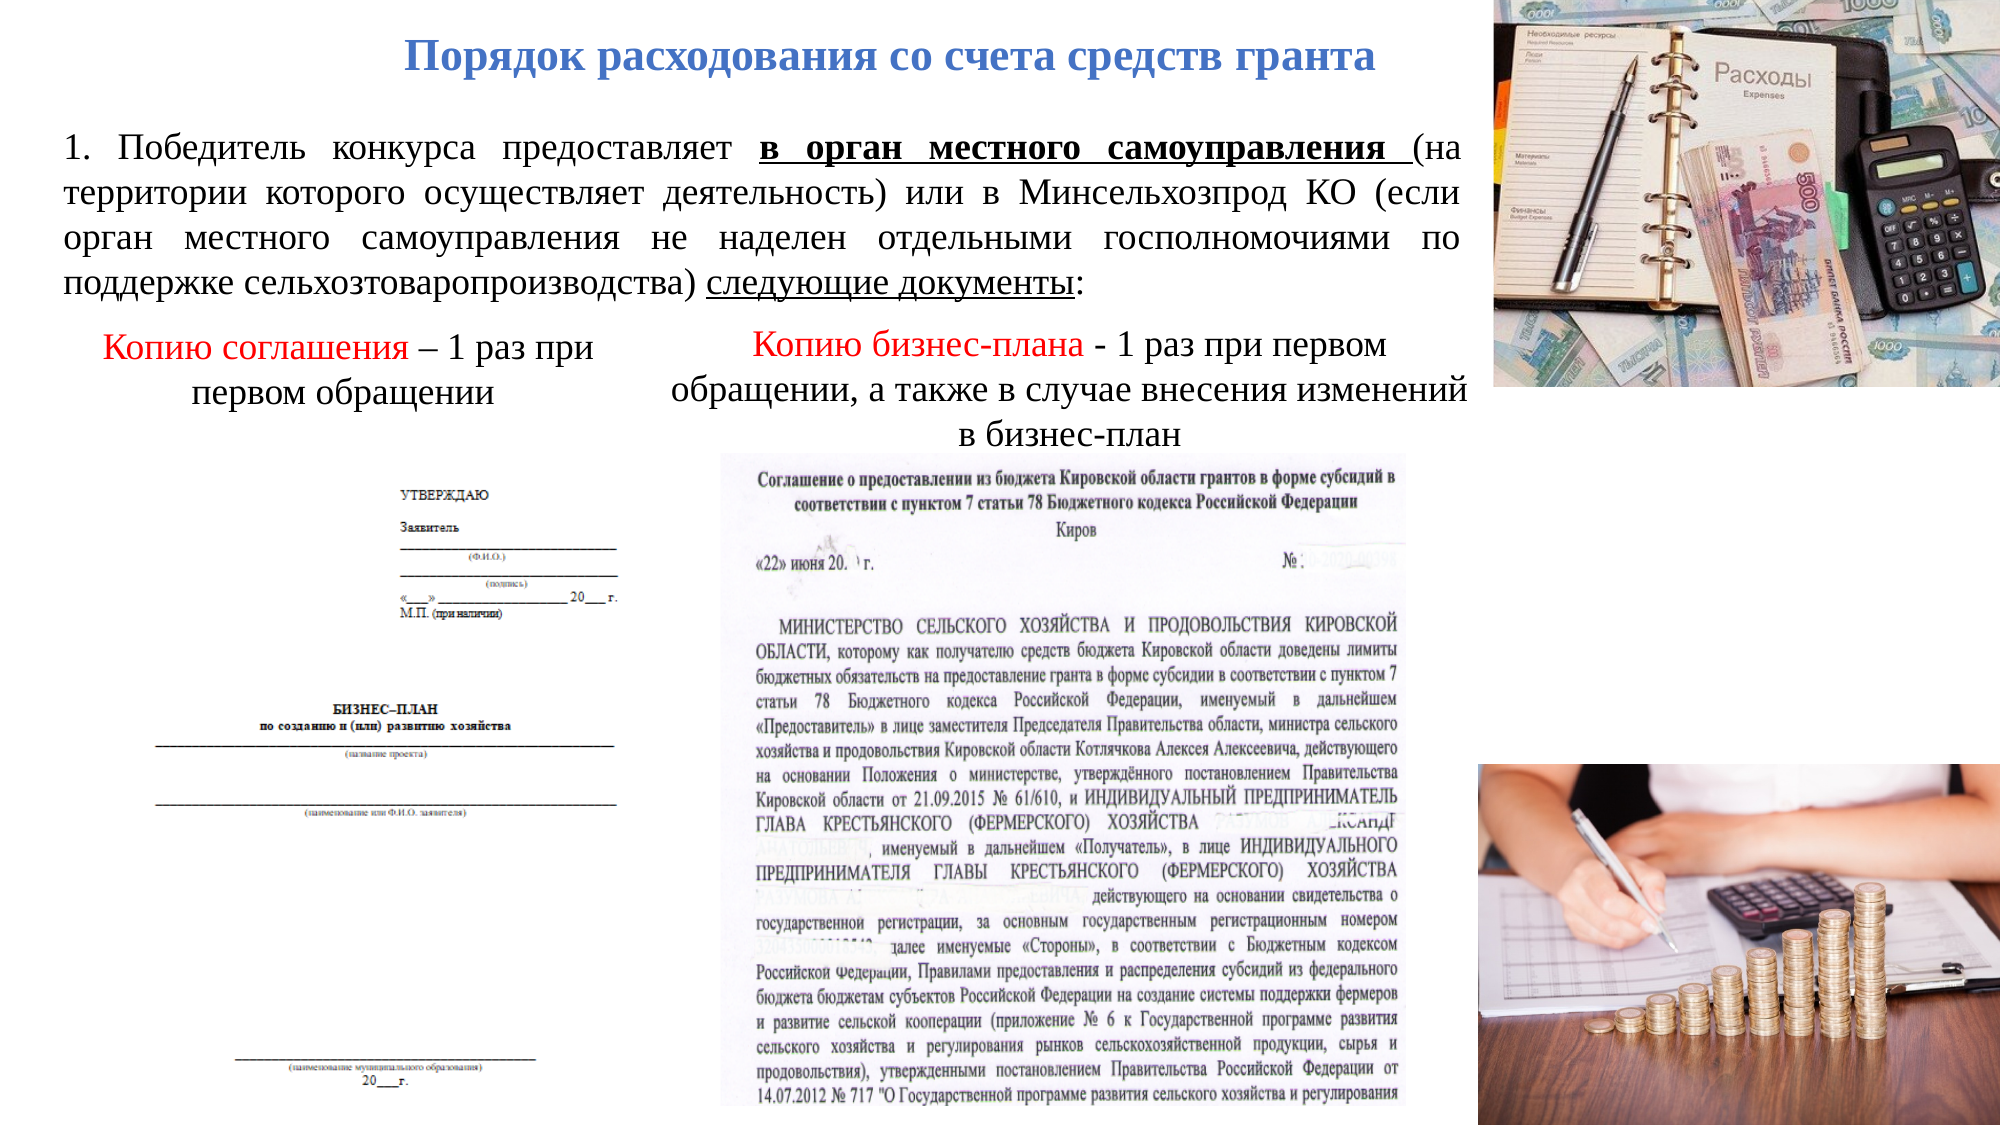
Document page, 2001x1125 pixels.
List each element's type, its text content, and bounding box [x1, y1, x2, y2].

picture [1478, 764, 2000, 1125]
text_box Копию бизнес-плана - 1 раз при первом обращении, а также в случае внесения изменений в бизнес-план [648, 311, 1492, 462]
text_box Порядок расходования со счета средств гранта [390, 17, 1392, 88]
text_box Копию соглашения – 1 раз при первом обращении [39, 314, 648, 420]
picture [149, 473, 630, 1102]
text_box 1. Победитель конкурса предоставляет в орган местного самоуправления (на территории которого осуществляет деятельность) или в Минсельхозпрод КО (если орган местного самоуправления не наделен отдельными госполномочиями по поддержке сельхозтоваропроизводства) следующие документы: [48, 114, 1477, 310]
picture [720, 453, 1406, 1106]
picture [1493, 0, 2000, 387]
